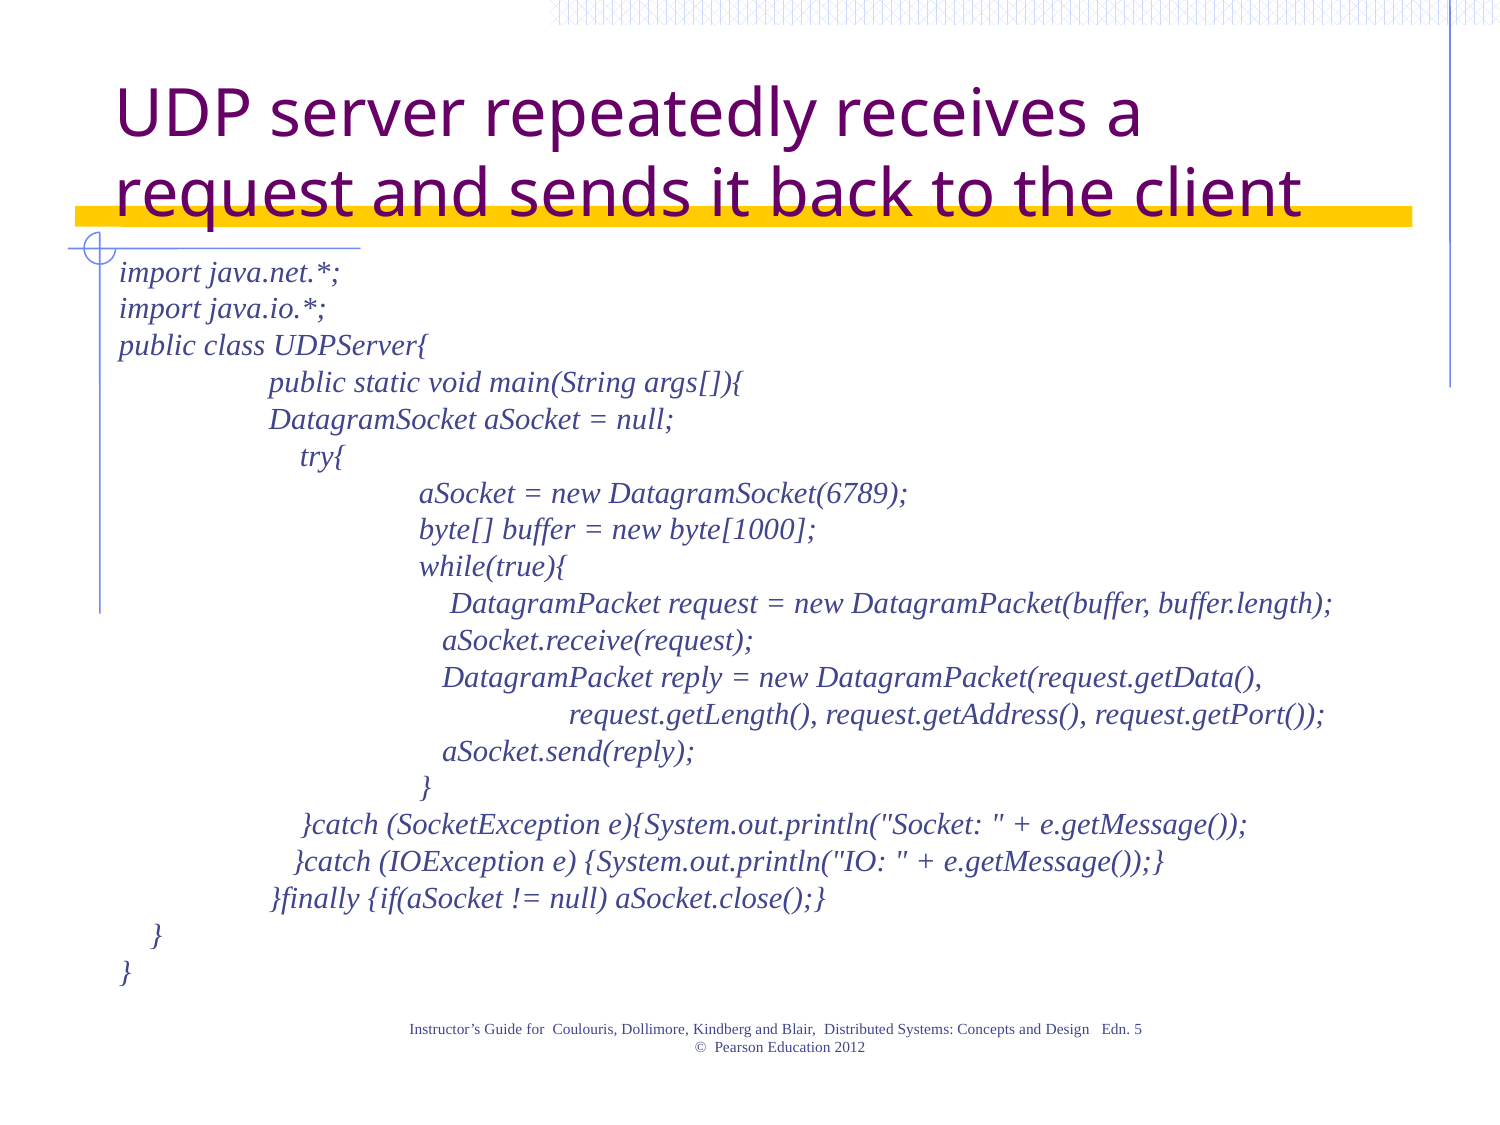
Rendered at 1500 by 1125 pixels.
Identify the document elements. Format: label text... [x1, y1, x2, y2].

text_box import java.net.*; import java.io.*; public class UDPServer{ public static void main(String args[]){ DatagramSocket aSocket = null; try{ aSocket = new DatagramSocket(6789); byte[] buffer = new byte[1000]; while(true){ DatagramPacket request = new DatagramPacket(buffer, buffer.length); aSocket.receive(request); DatagramPacket reply = new DatagramPacket(request.getData(), request.getLength(), request.getAddress(), request.getPort()); aSocket.send(reply); } }catch (SocketException e){System.out.println("Socket: " + e.getMessage()); }catch (IOException e) {System.out.println("IO: " + e.getMessage());} }finally {if(aSocket != null) aSocket.close();} } } [112, 251, 1342, 989]
title UDP server repeatedly receives a request and sends it back to the client [99, 50, 1375, 238]
text_box Instructor’s Guide for Coulouris, Dollimore, Kindberg and Blair, Distributed Systems: Concepts and Design Edn. 5 © Pearson Education 2012 [325, 1001, 1239, 1056]
